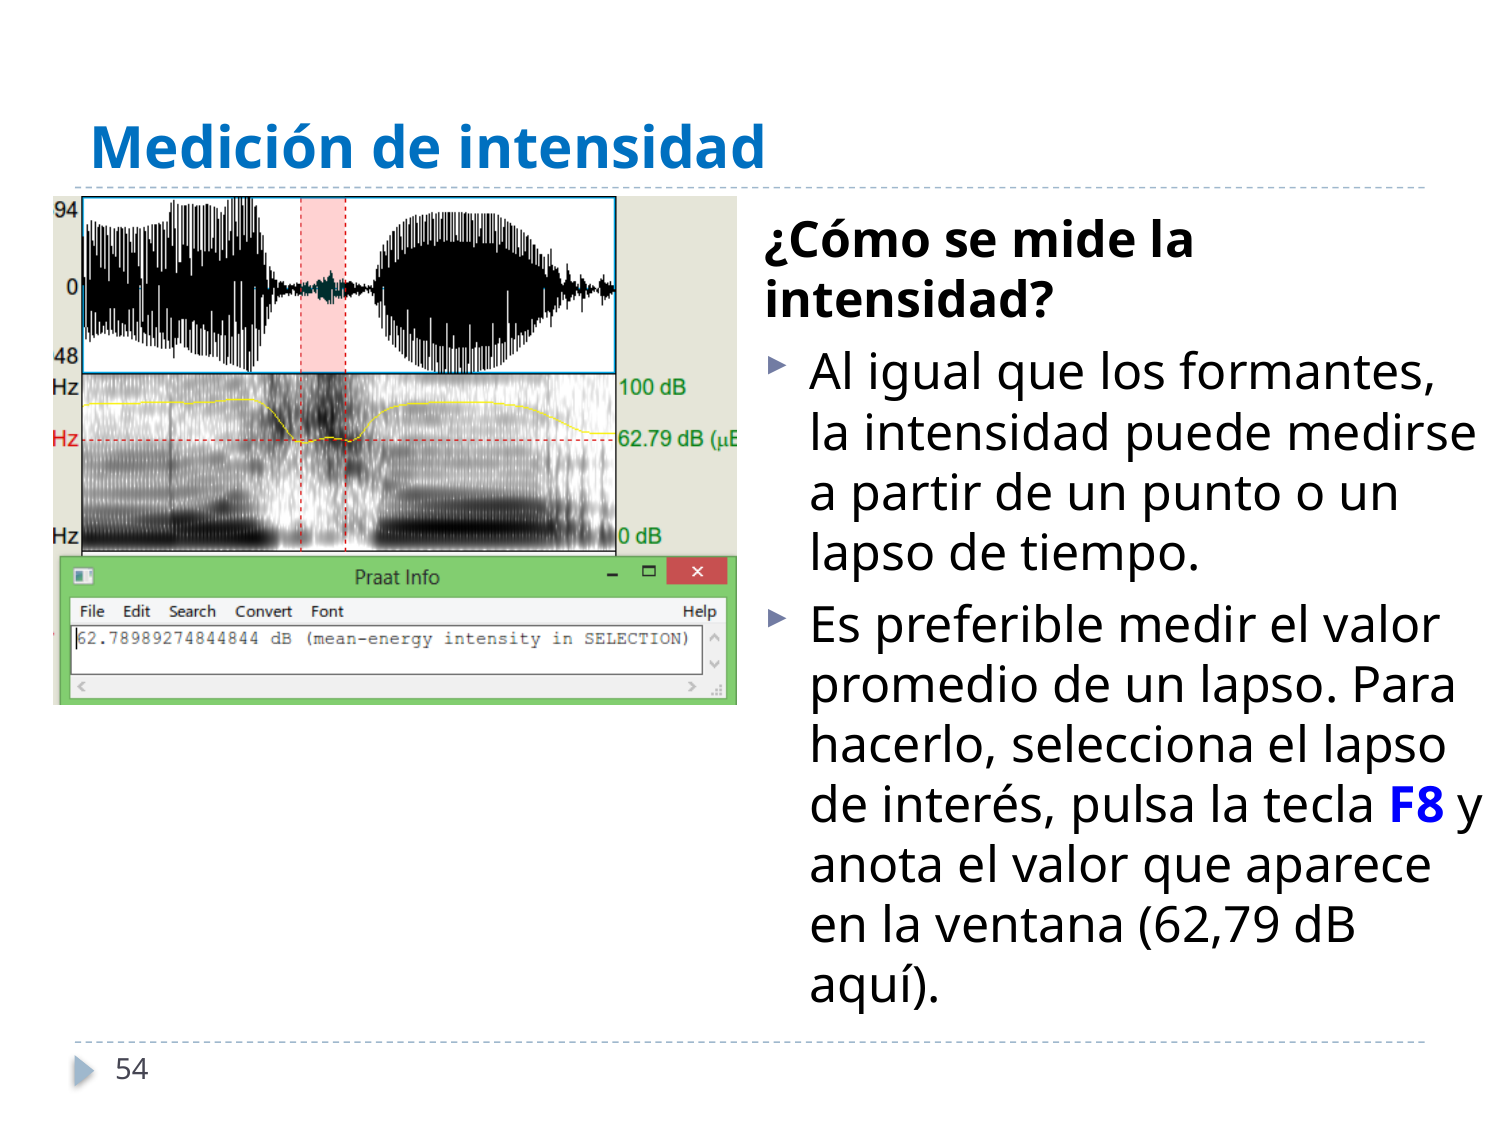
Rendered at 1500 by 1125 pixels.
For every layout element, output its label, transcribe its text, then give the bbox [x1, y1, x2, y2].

slide_number 54 [100, 1042, 426, 1103]
title Medición de intensidad [75, 24, 1425, 188]
picture [52, 196, 737, 1007]
list ¿Cómo se mide la intensidad? Al igual que los formantes, la intensidad puede medirse a partir de un punto o un lapso de tiempo. Es preferible medir el valor promedio de un lapso. Para hacerlo, selecciona el lapso de interés, pulsa la tecla F8 y anota el valor que aparece en la ventana (62,79 dB aquí). [750, 200, 1500, 1035]
